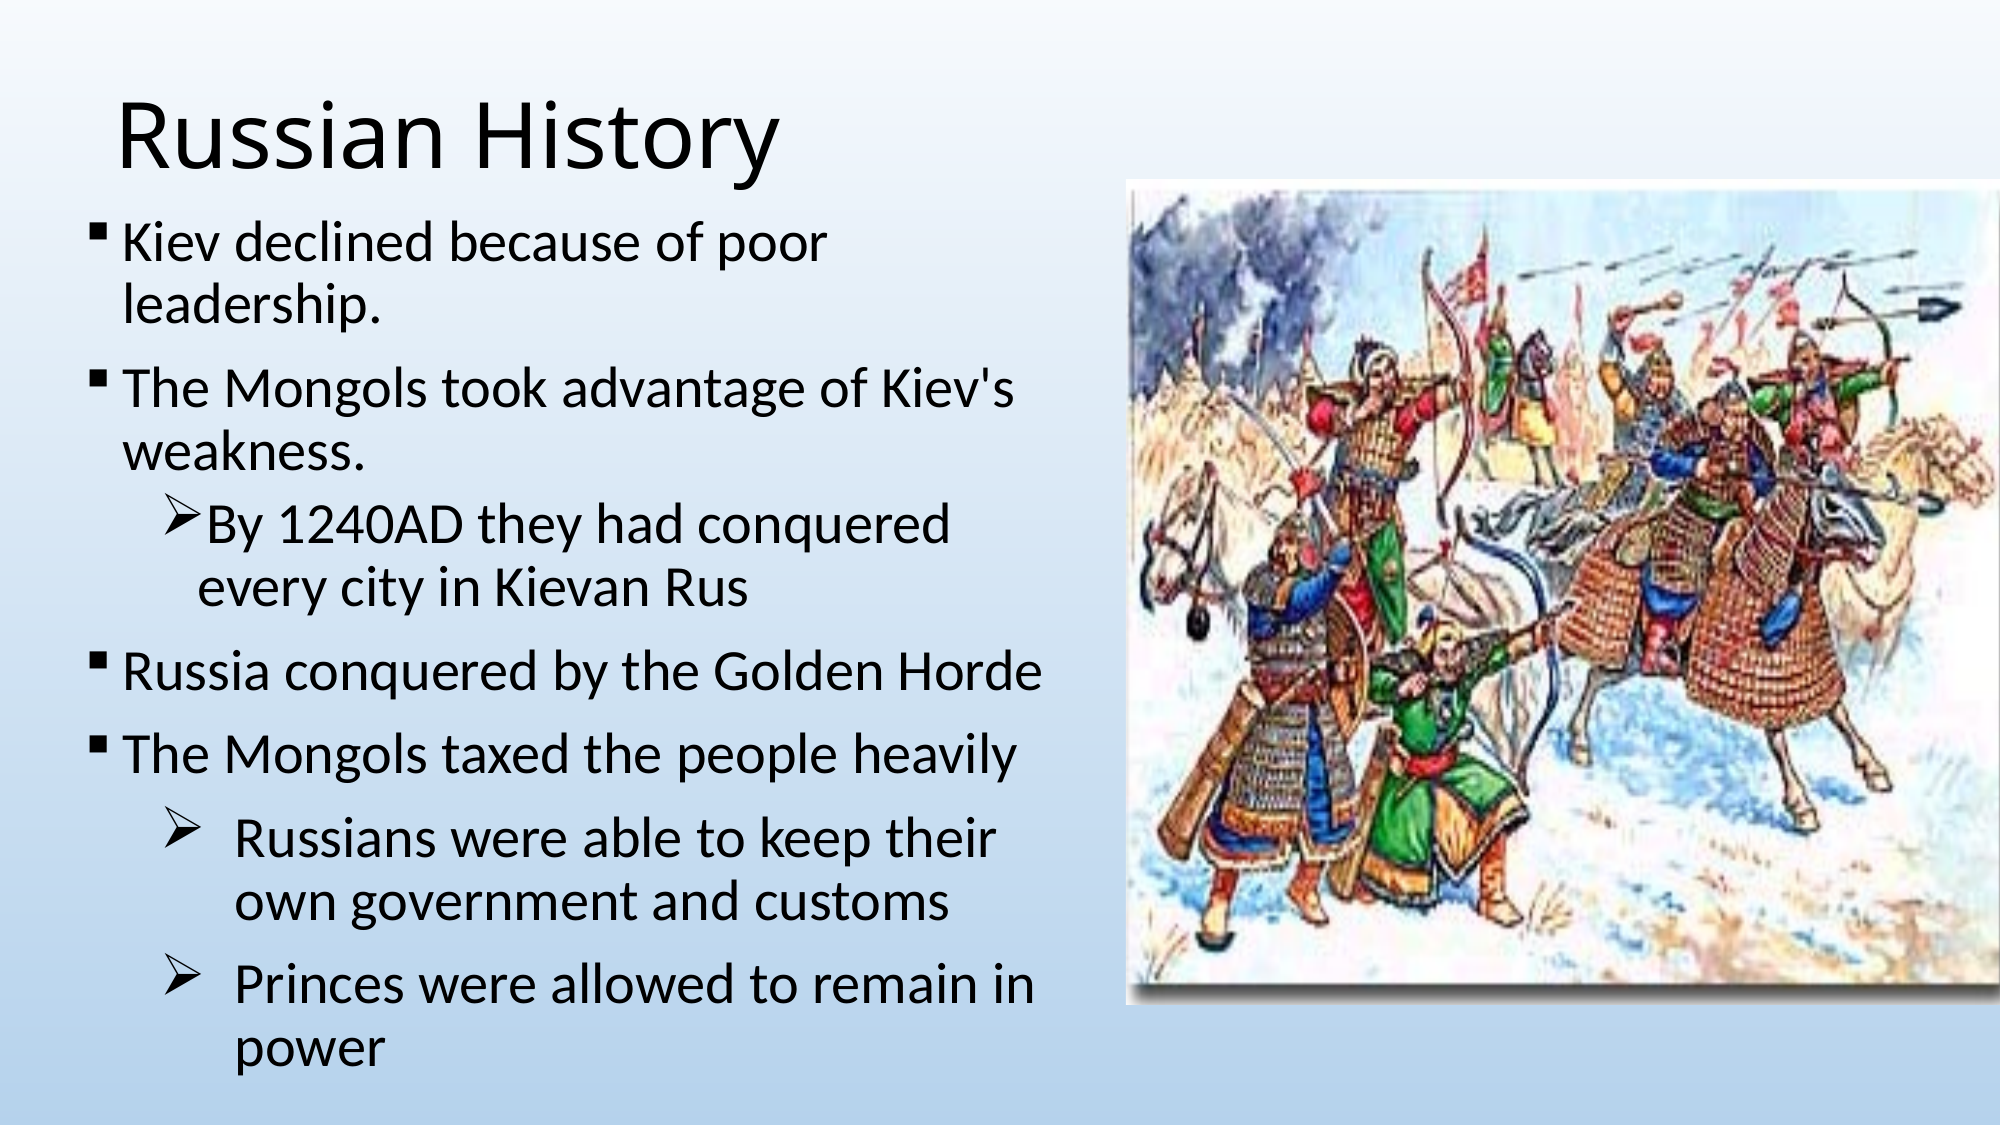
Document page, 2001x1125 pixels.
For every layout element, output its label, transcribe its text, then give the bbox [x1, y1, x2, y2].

picture [1125, 179, 2000, 1005]
title Russian History [99, 45, 1900, 233]
list Kiev declined because of poor leadership. The Mongols took advantage of Kiev's weakness. By 1240AD they had conquered every city in Kievan Rus Russia conquered by the Golden Horde The Mongols taxed the people heavily Russians were able to keep their own government and customs Princes were allowed to remain in power [69, 203, 1092, 1092]
